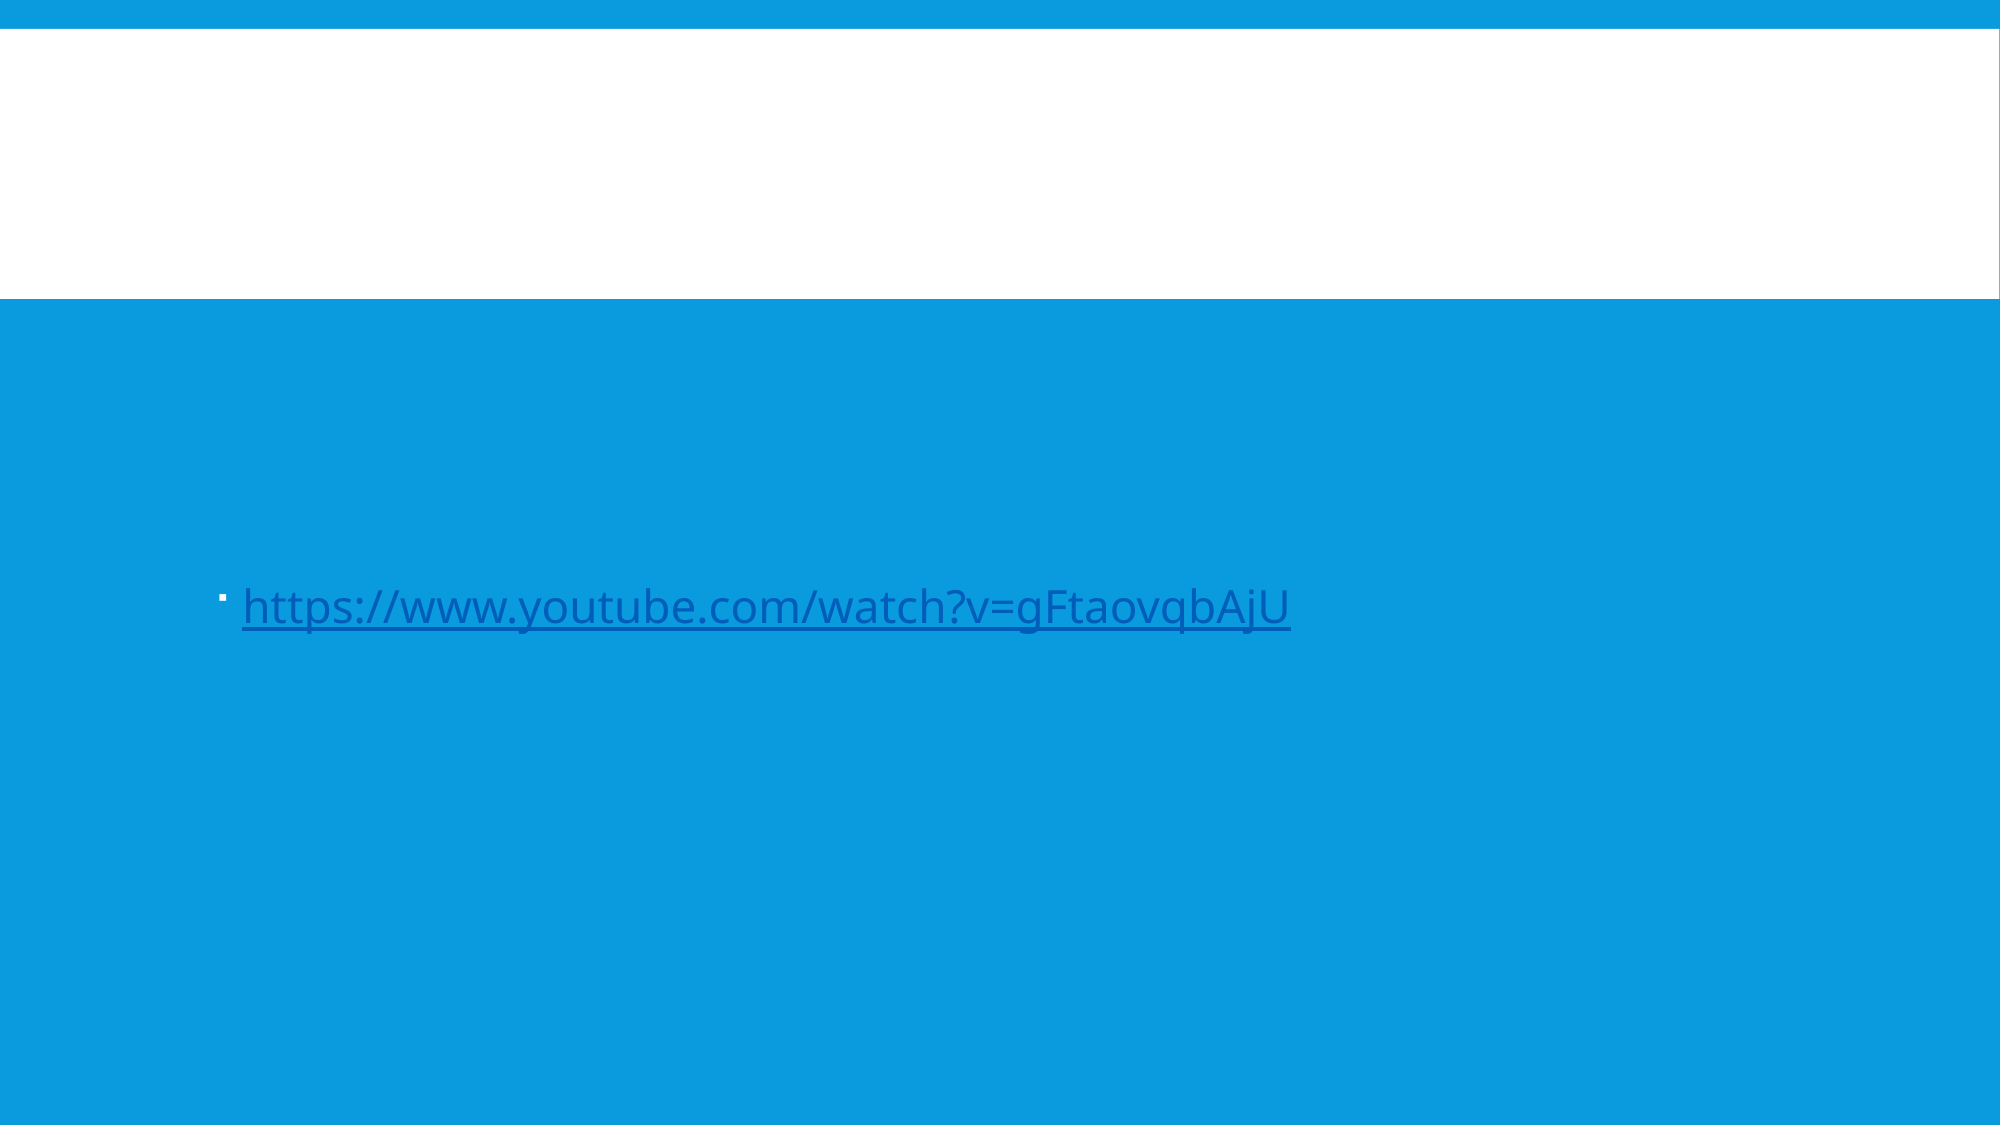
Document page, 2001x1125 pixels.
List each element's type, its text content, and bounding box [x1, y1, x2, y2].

list https://www.youtube.com/watch?v=gFtaovqbAjU [197, 329, 1803, 1020]
